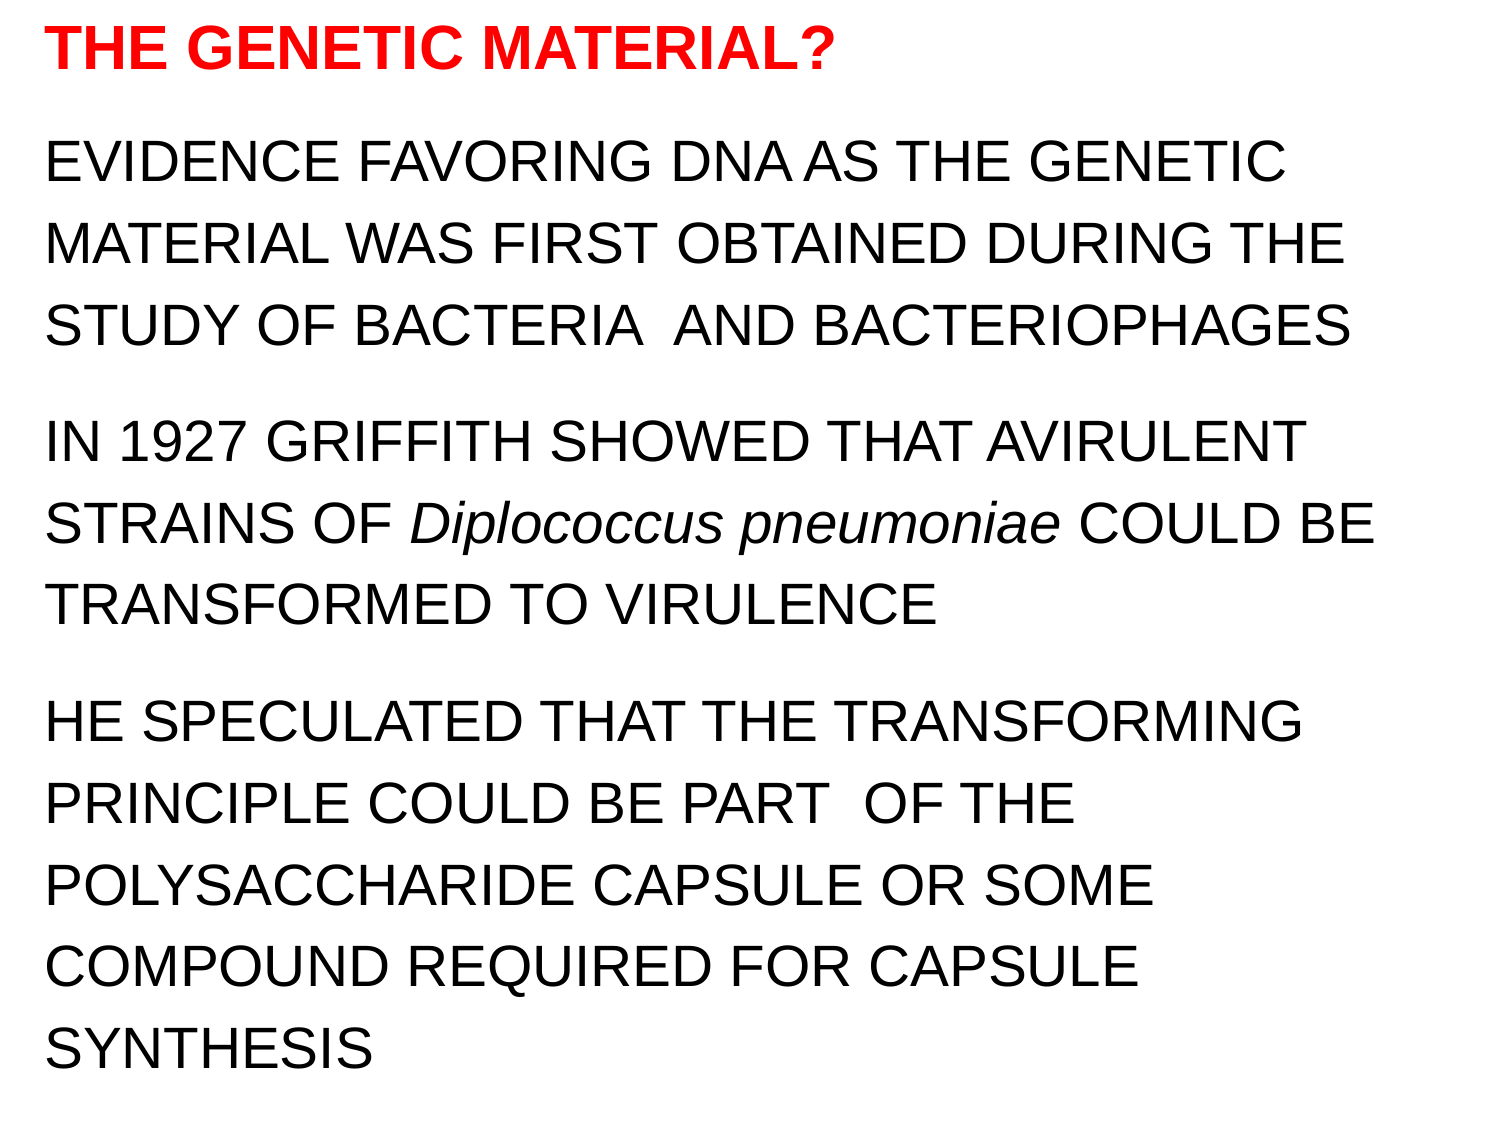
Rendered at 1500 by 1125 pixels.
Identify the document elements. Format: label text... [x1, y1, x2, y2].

list THE GENETIC MATERIAL? EVIDENCE FAVORING DNA AS THE GENETIC MATERIAL WAS FIRST OBTAINED DURING THE STUDY OF BACTERIA AND BACTERIOPHAGES IN 1927 GRIFFITH SHOWED THAT AVIRULENT STRAINS OF Diplococcus pneumoniae COULD BE TRANSFORMED TO VIRULENCE HE SPECULATED THAT THE TRANSFORMING PRINCIPLE COULD BE PART OF THE POLYSACCHARIDE CAPSULE OR SOME COMPOUND REQUIRED FOR CAPSULE SYNTHESIS [29, 0, 1471, 969]
